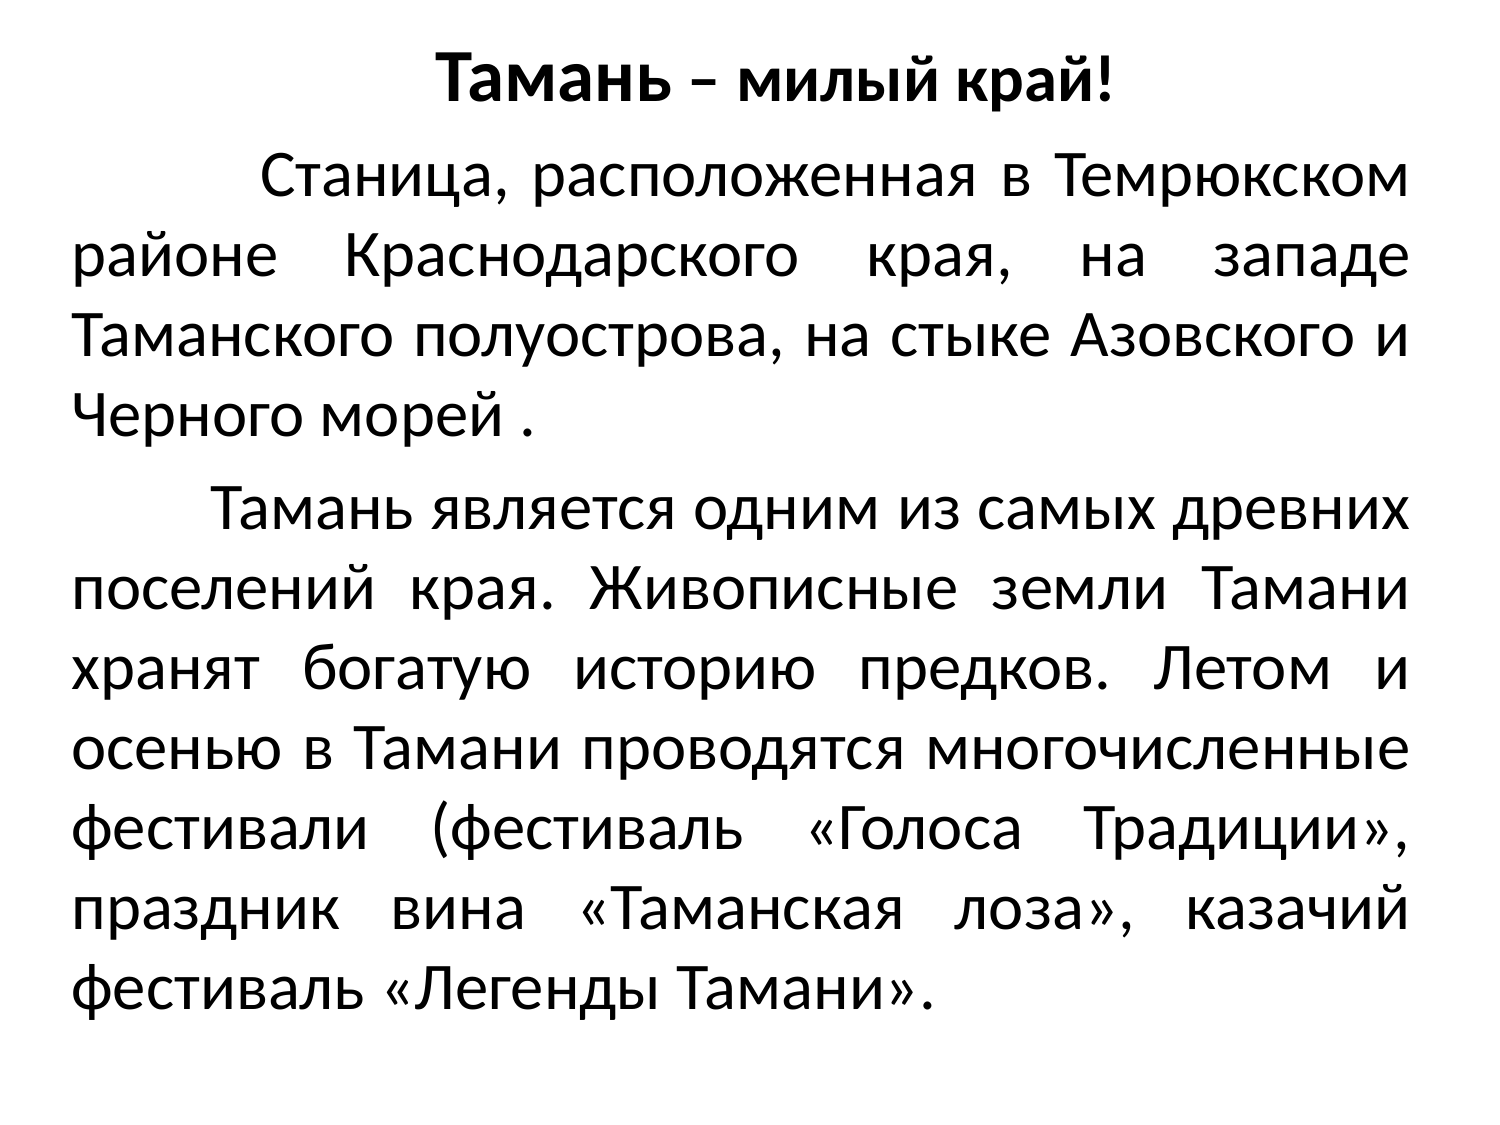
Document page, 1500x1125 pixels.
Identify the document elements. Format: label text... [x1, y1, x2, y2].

list Тамань – милый край! Станица, расположенная в Темрюкском районе Краснодарского края, на западе Таманского полуострова, на стыке Азовского и Черного морей . Тамань является одним из самых древних поселений края. Живописные земли Тамани хранят богатую историю предков. Летом и осенью в Тамани проводятся многочисленные фестивали (фестиваль «Голоса Традиции», праздник вина «Таманская лоза», казачий фестиваль «Легенды Тамани». [0, 18, 1428, 958]
